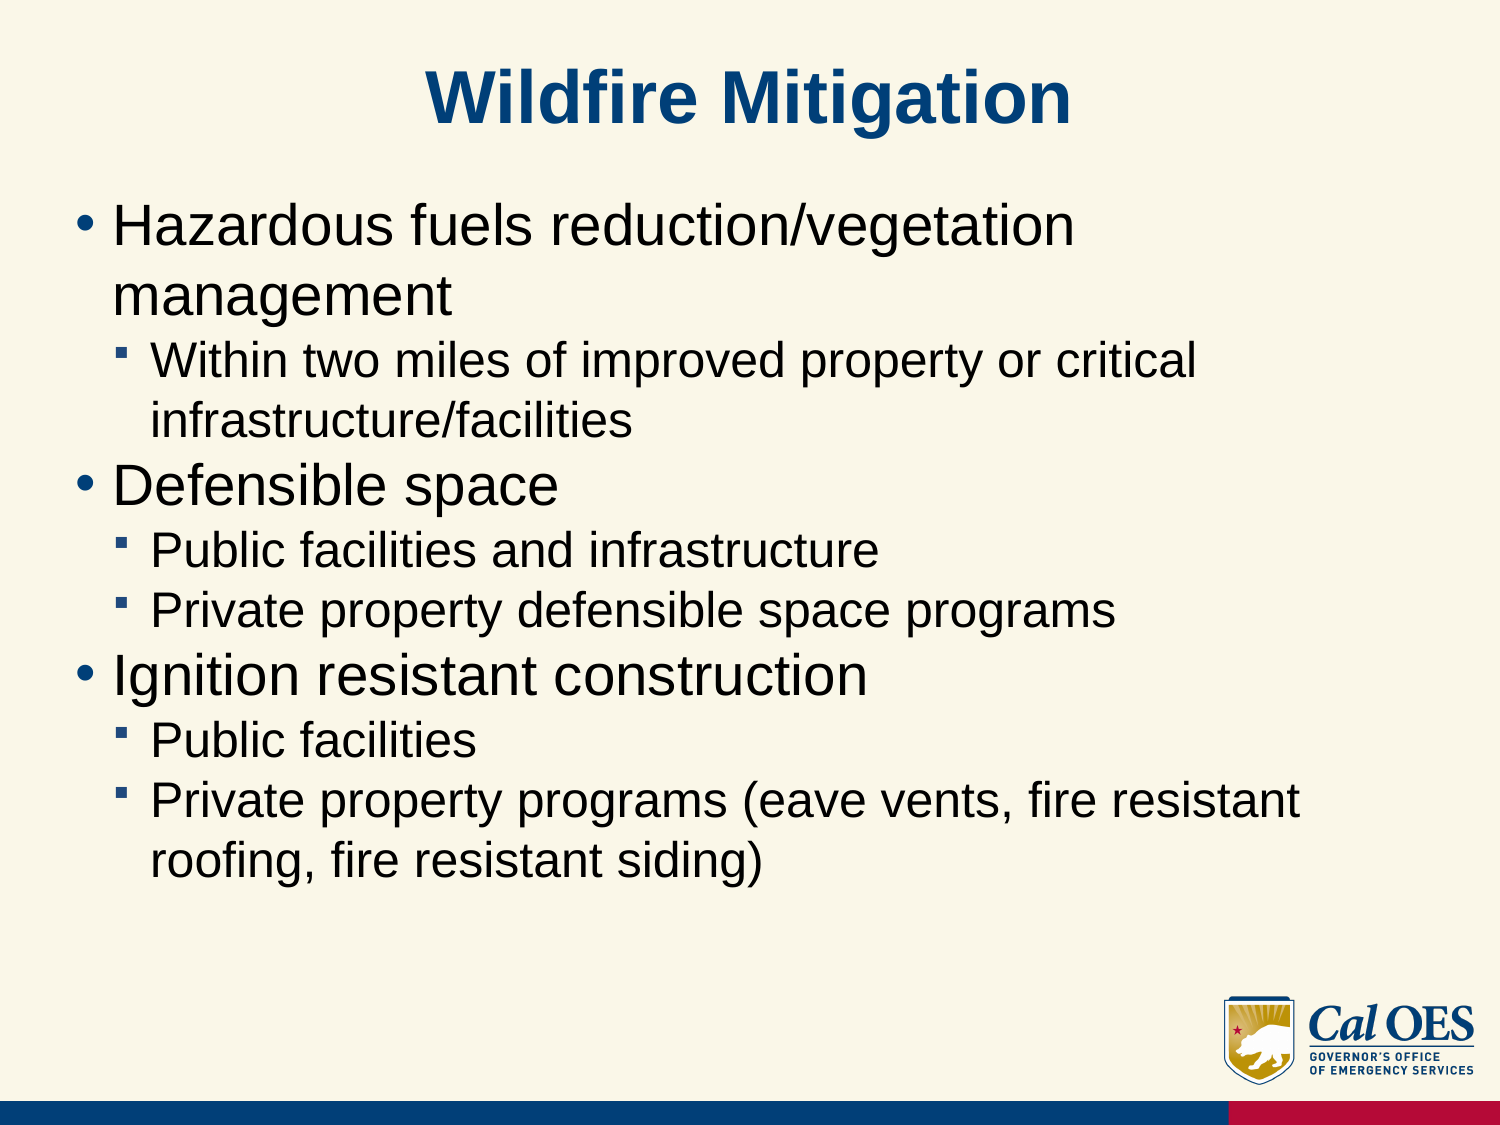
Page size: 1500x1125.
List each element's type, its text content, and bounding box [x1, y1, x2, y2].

title Wildfire Mitigation [0, 0, 1500, 188]
picture [0, 188, 1500, 1125]
text_box Hazardous fuels reduction/vegetation management Within two miles of improved property or critical infrastructure/facilities Defensible space Public facilities and infrastructure Private property defensible space programs Ignition resistant construction Public facilities Private property programs (eave vents, fire resistant roofing, fire resistant siding) [74, 187, 1425, 1006]
